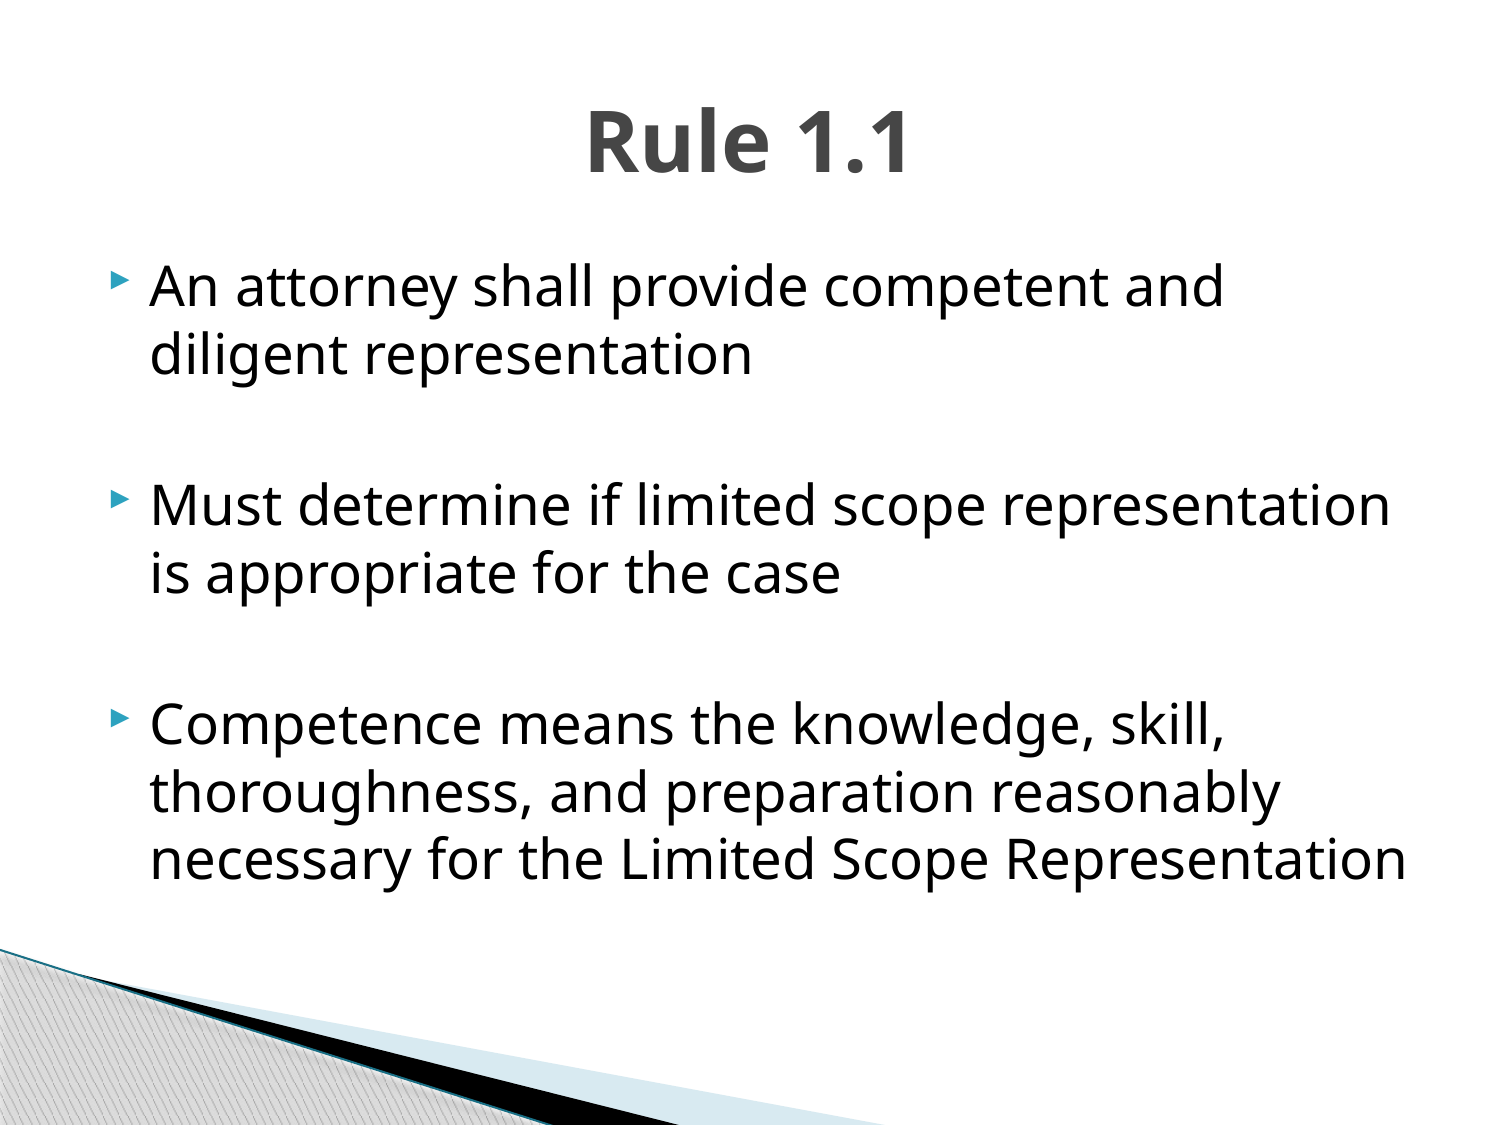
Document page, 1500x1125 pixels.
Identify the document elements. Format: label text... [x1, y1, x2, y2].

title Rule 1.1 [75, 45, 1425, 233]
list An attorney shall provide competent and diligent representation Must determine if limited scope representation is appropriate for the case Competence means the knowledge, skill, thoroughness, and preparation reasonably necessary for the Limited Scope Representation [75, 243, 1425, 986]
